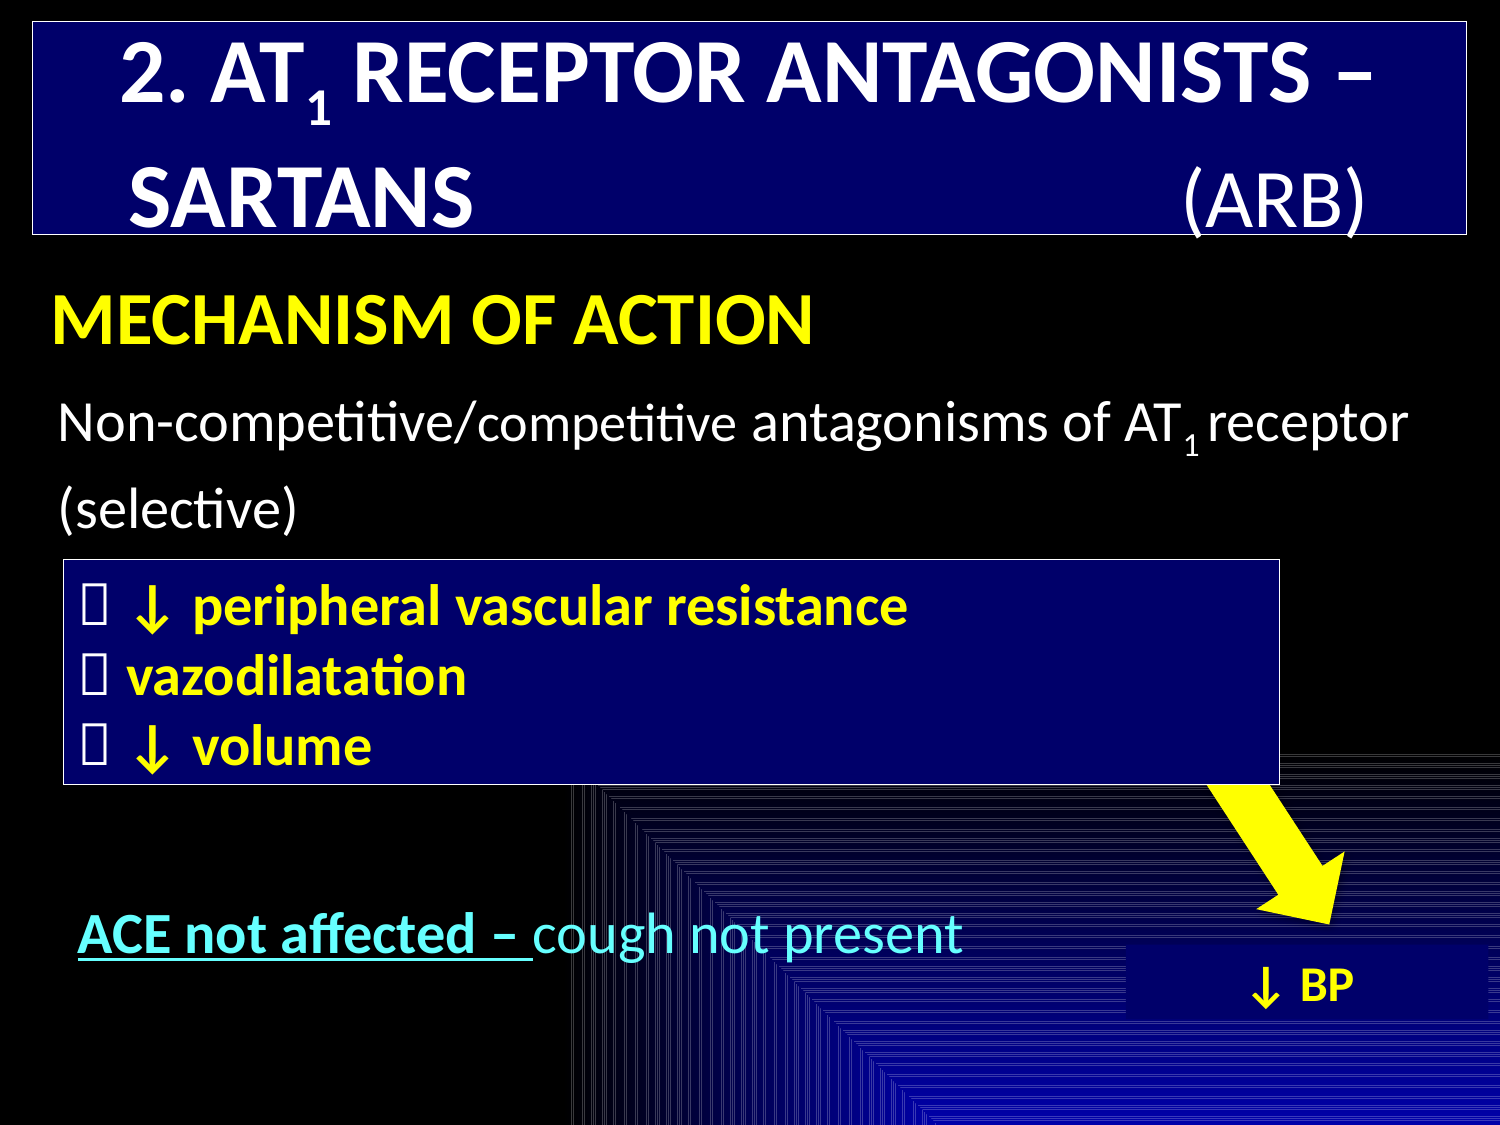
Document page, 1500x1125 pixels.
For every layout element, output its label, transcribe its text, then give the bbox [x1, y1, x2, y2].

text_box Non-competitive/competitive antagonisms of AT1 receptor (selective) [42, 368, 1467, 548]
text_box  ↓ peripheral vascular resistance  vazodilatation  ↓ volume [63, 559, 1280, 785]
text_box ACE not affected – cough not present [63, 811, 1145, 973]
text_box MECHANISM OF ACTION [36, 262, 832, 367]
text_box [1206, 785, 1345, 925]
text_box 2. AT1 RECEPTOR ANTAGONISTS – SARTANS (ARB) [32, 21, 1467, 235]
text_box ↓ BP [1125, 944, 1489, 1020]
